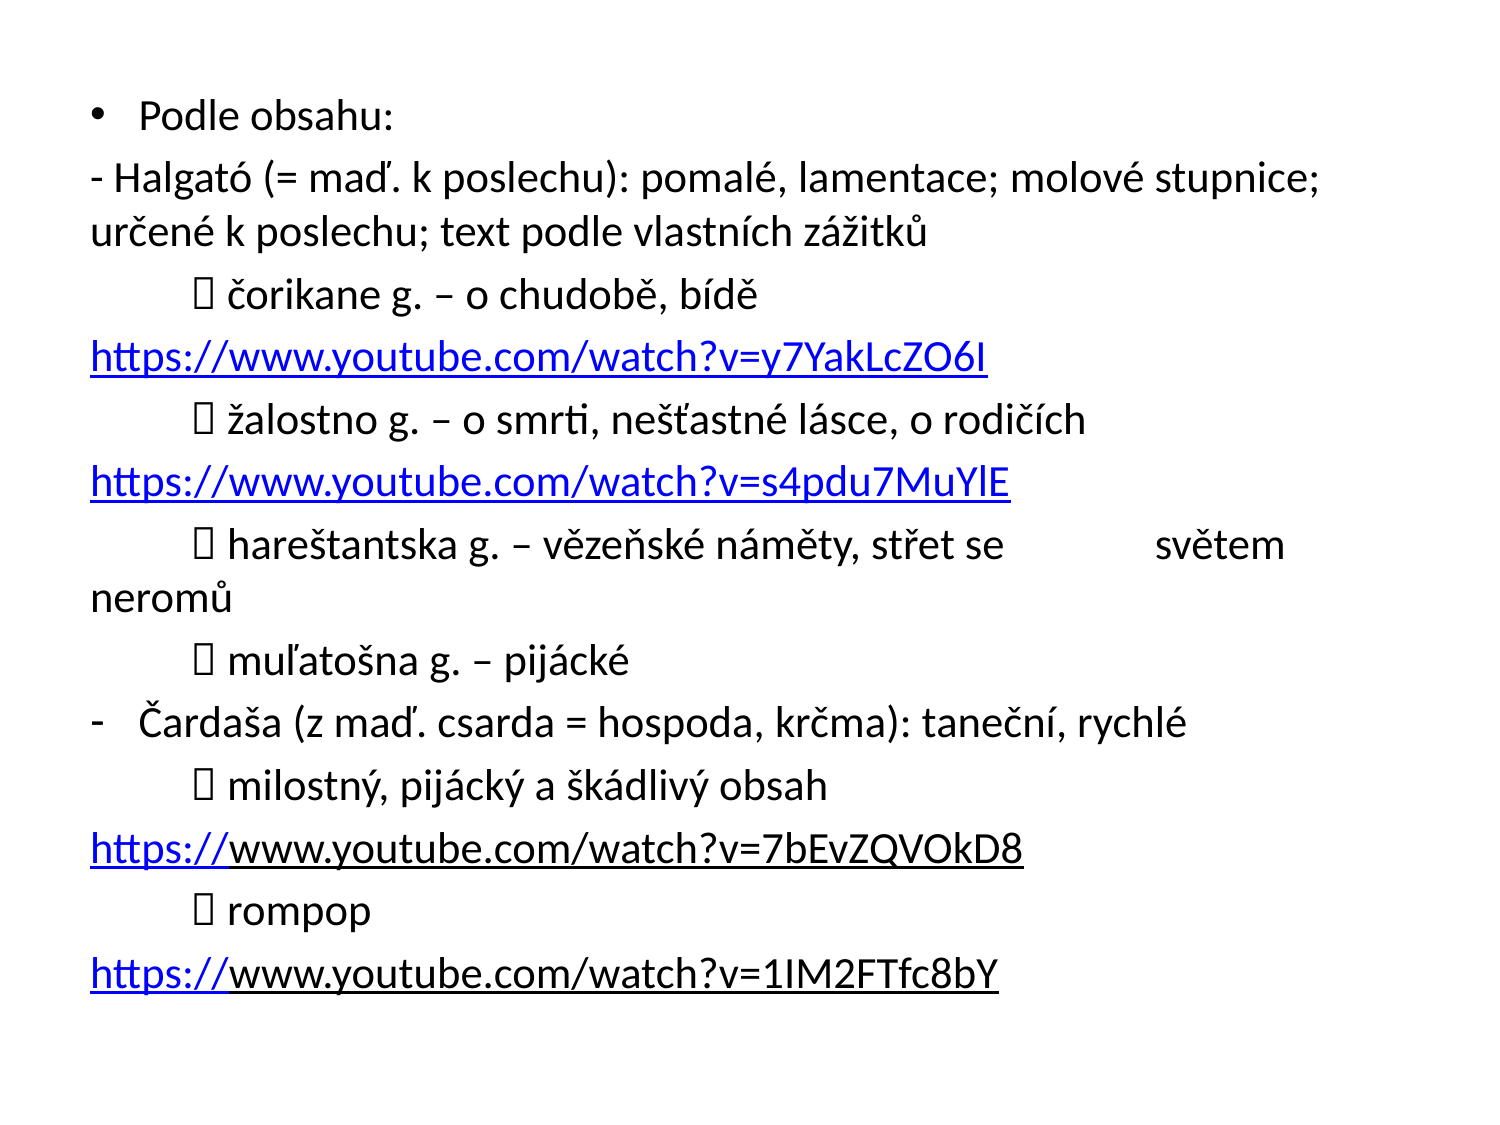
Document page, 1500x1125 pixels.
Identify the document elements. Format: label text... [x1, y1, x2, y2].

list Podle obsahu: - Halgató (= maď. k poslechu): pomalé, lamentace; molové stupnice; určené k poslechu; text podle vlastních zážitků  čorikane g. – o chudobě, bídě https://www.youtube.com/watch?v=y7YakLcZO6I  žalostno g. – o smrti, nešťastné lásce, o rodičích https://www.youtube.com/watch?v=s4pdu7MuYlE  hareštantska g. – vězeňské náměty, střet se světem neromů  muľatošna g. – pijácké Čardaša (z maď. csarda = hospoda, krčma): taneční, rychlé  milostný, pijácký a škádlivý obsah https://www.youtube.com/watch?v=7bEvZQVOkD8  rompop https://www.youtube.com/watch?v=1IM2FTfc8bY [75, 78, 1425, 1005]
